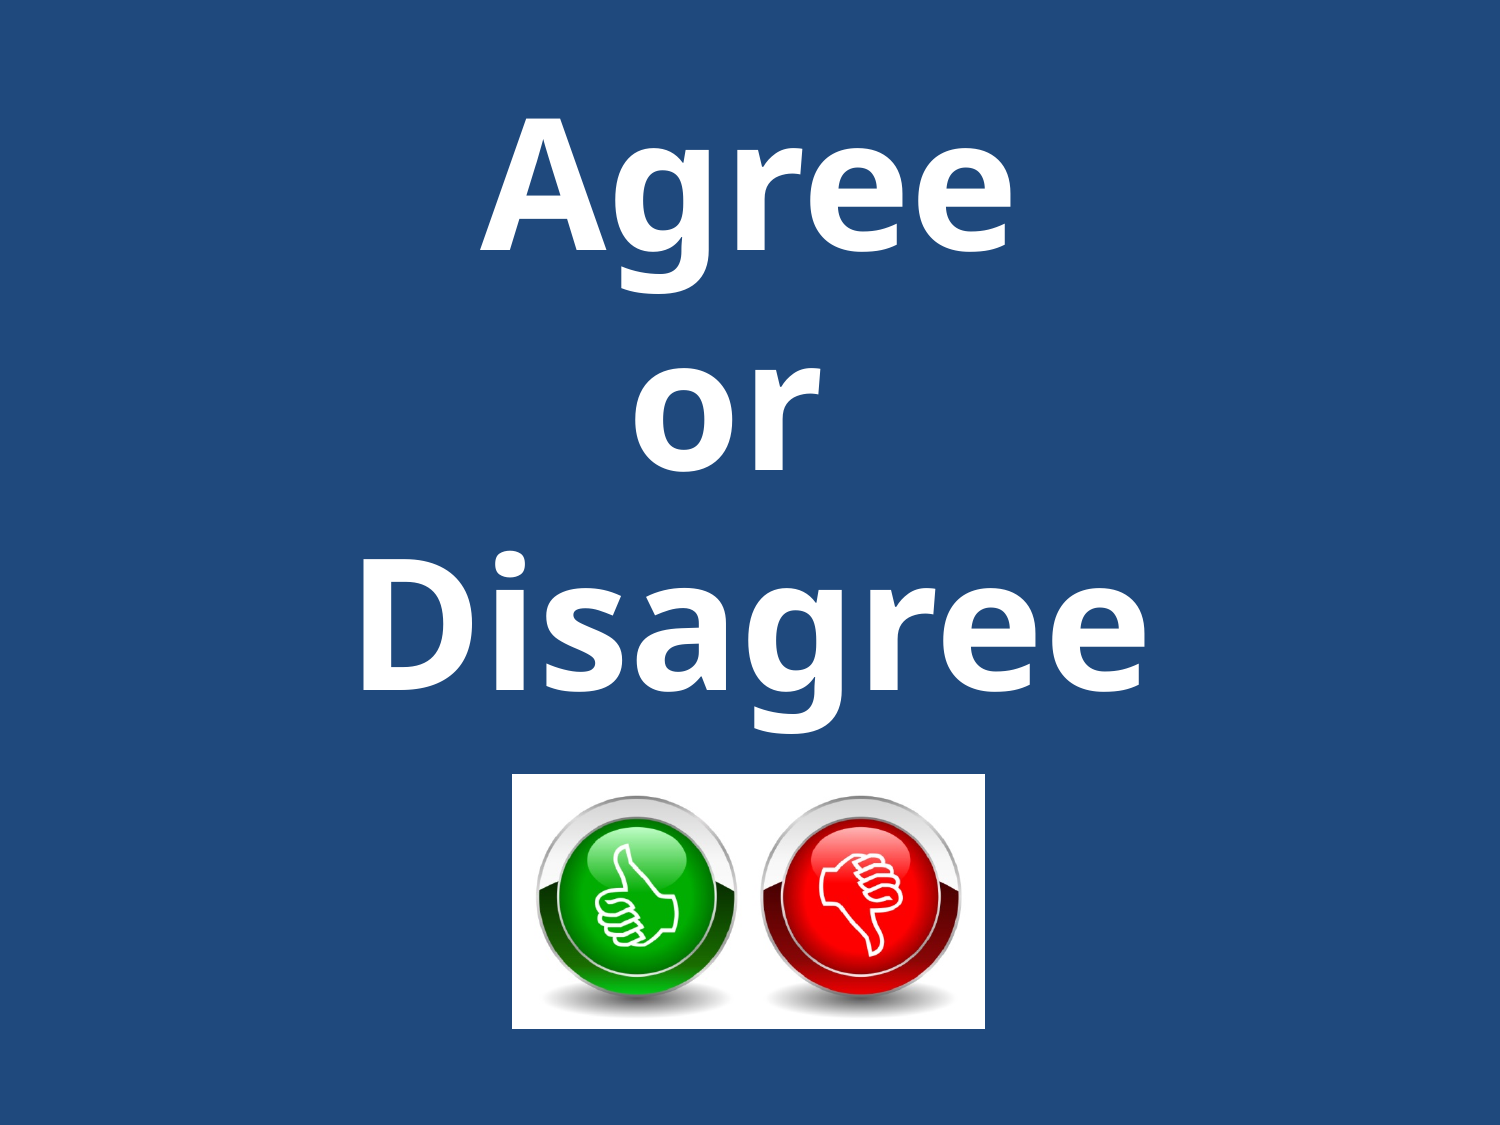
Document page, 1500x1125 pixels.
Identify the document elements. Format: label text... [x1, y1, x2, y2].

title Agree or Disagree [75, 45, 1425, 750]
picture [512, 774, 986, 1030]
